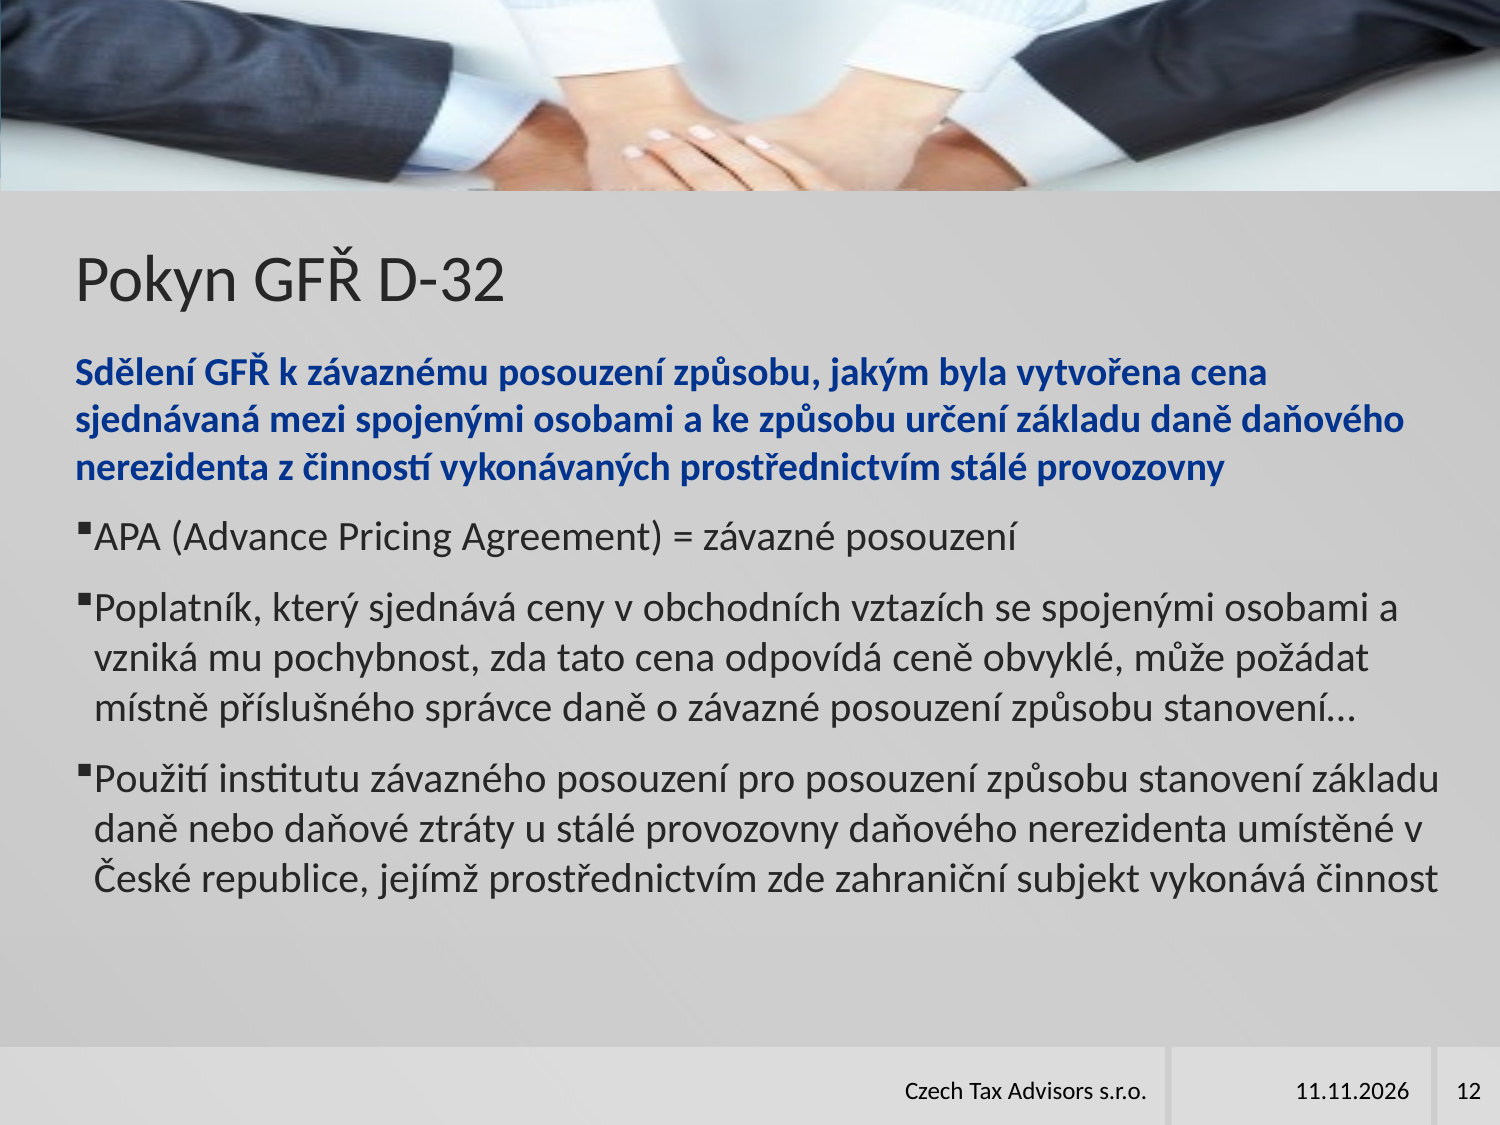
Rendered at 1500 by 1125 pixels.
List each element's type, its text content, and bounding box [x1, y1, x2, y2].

slide_number 12 [1434, 1070, 1497, 1108]
list Sdělení GFŘ k závaznému posouzení způsobu, jakým byla vytvořena cena sjednávaná mezi spojenými osobami a ke způsobu určení základu daně daňového nerezidenta z činností vykonávaných prostřednictvím stálé provozovny APA (Advance Pricing Agreement) = závazné posouzení Poplatník, který sjednává ceny v obchodních vztazích se spojenými osobami a vzniká mu pochybnost, zda tato cena odpovídá ceně obvyklé, může požádat místně příslušného správce daně o závazné posouzení způsobu stanovení… Použití institutu závazného posouzení pro posouzení způsobu stanovení základu daně nebo daňové ztráty u stálé provozovny daňového nerezidenta umístěné v České republice, jejímž prostřednictvím zde zahraniční subjekt vykonává činnost [75, 338, 1459, 1047]
title Pokyn GFŘ D-32 [75, 199, 1425, 338]
footer Czech Tax Advisors s.r.o. [75, 1070, 1163, 1108]
picture [0, 0, 1500, 191]
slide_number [1175, 1070, 1425, 1108]
